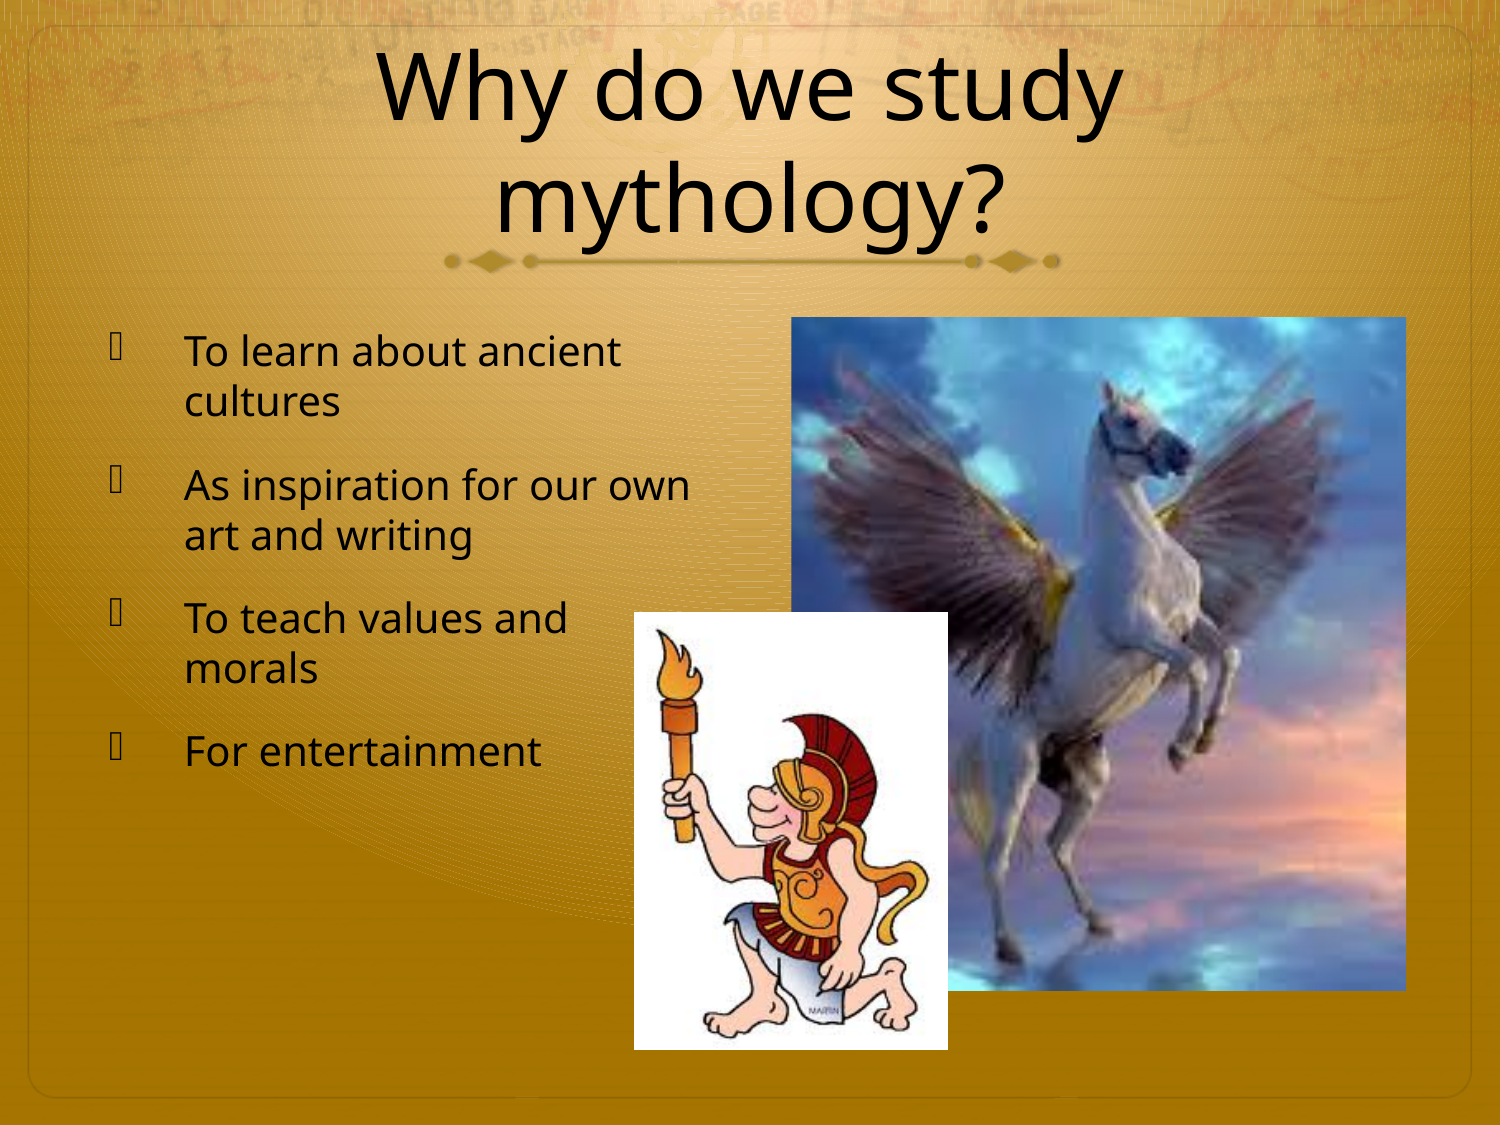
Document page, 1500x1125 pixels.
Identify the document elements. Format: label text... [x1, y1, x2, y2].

list To learn about ancient cultures As inspiration for our own art and writing To teach values and morals For entertainment [93, 317, 709, 991]
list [790, 317, 1407, 991]
picture [0, 0, 1500, 1125]
title Why do we study mythology? [93, 45, 1407, 233]
